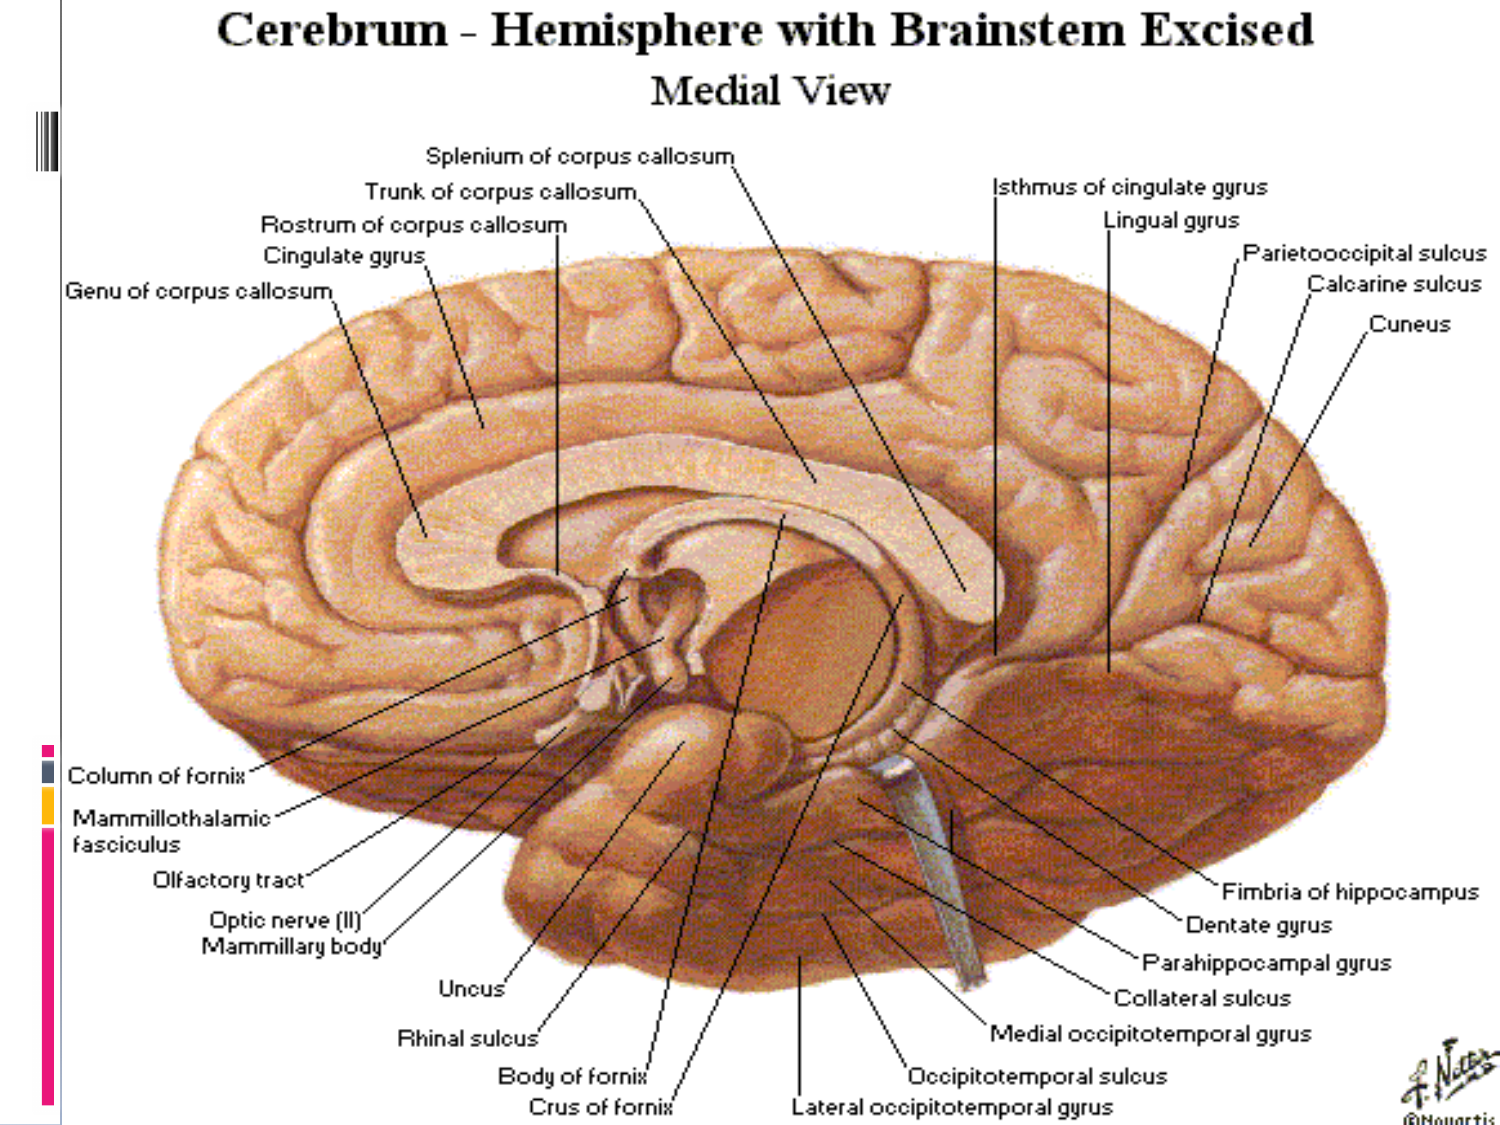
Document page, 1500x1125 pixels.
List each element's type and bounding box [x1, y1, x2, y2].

list [61, 0, 1500, 1125]
